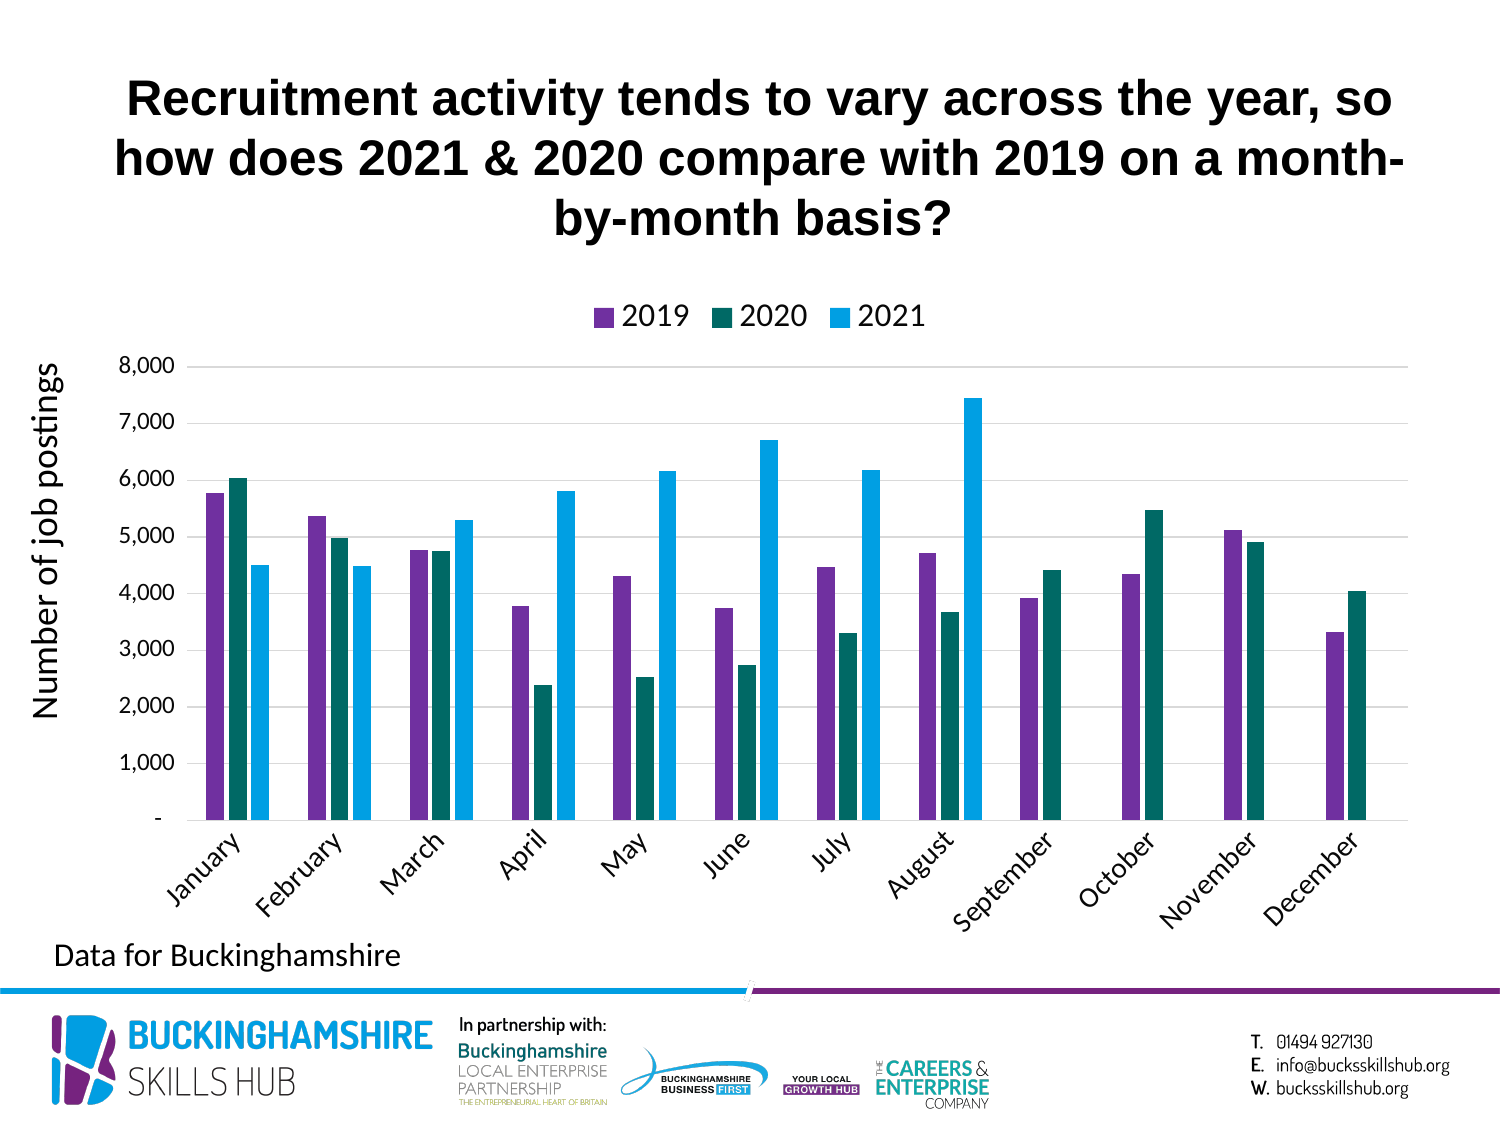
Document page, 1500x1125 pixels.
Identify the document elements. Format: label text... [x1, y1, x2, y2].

chart [85, 283, 1436, 954]
text_box Number of job postings [12, 312, 85, 735]
text_box Data for Buckinghamshire [39, 925, 606, 981]
text_box Recruitment activity tends to vary across the year, so how does 2021 & 2020 compare with 2019 on a month-by-month basis? [85, 61, 1436, 250]
picture [0, 980, 1500, 1125]
